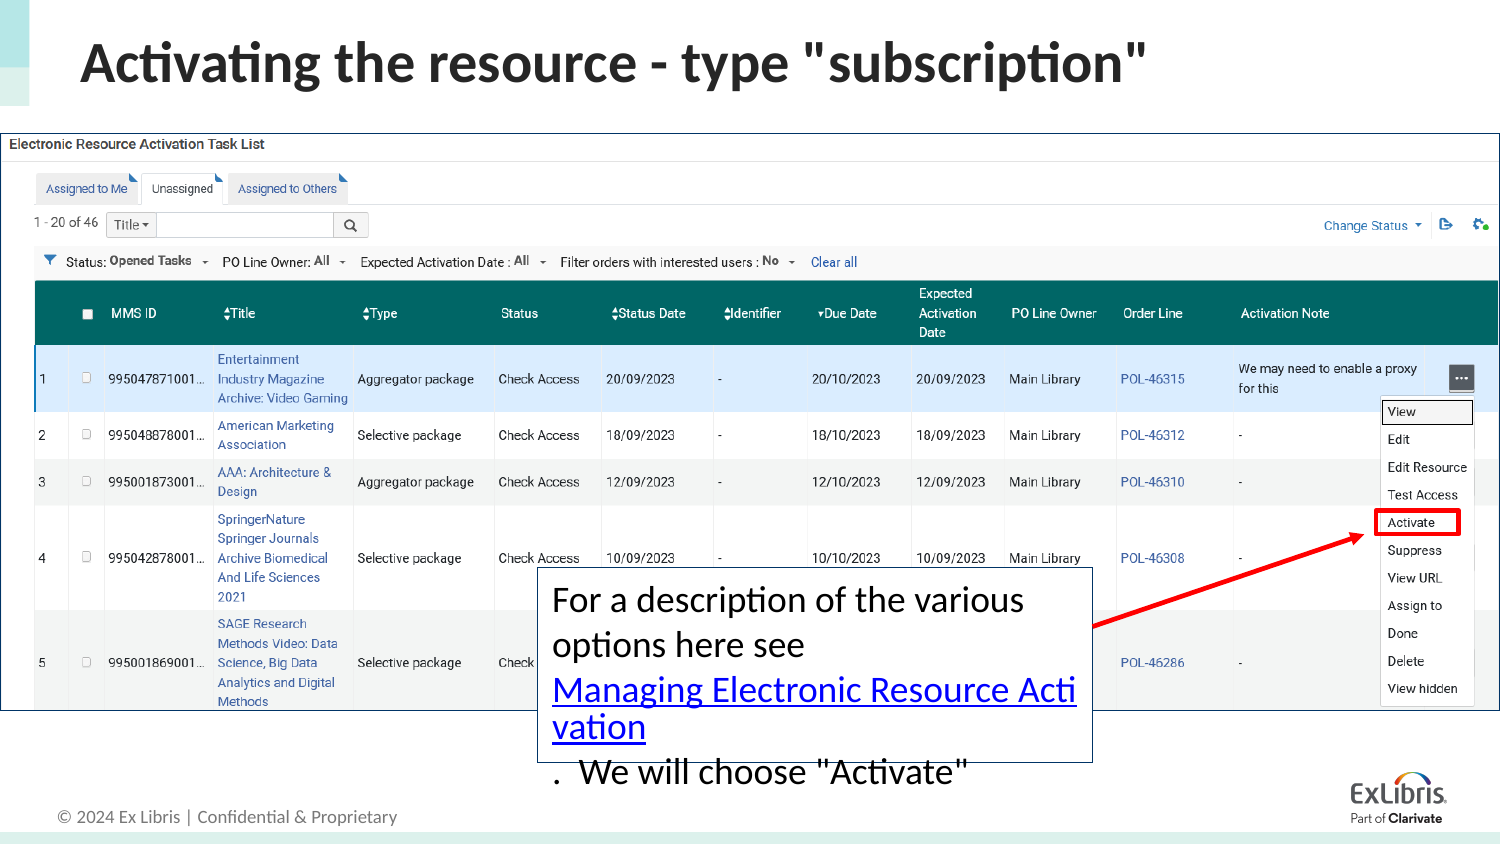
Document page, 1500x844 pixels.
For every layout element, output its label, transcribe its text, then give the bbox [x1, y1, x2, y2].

title Activating the resource - type "subscription" [64, 11, 1447, 107]
text_box For a description of the various options here see Managing Electronic Resource Activation. We will choose "Activate" [537, 719, 1093, 763]
picture [0, 132, 1500, 711]
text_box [1092, 534, 1365, 627]
picture [1351, 772, 1447, 823]
